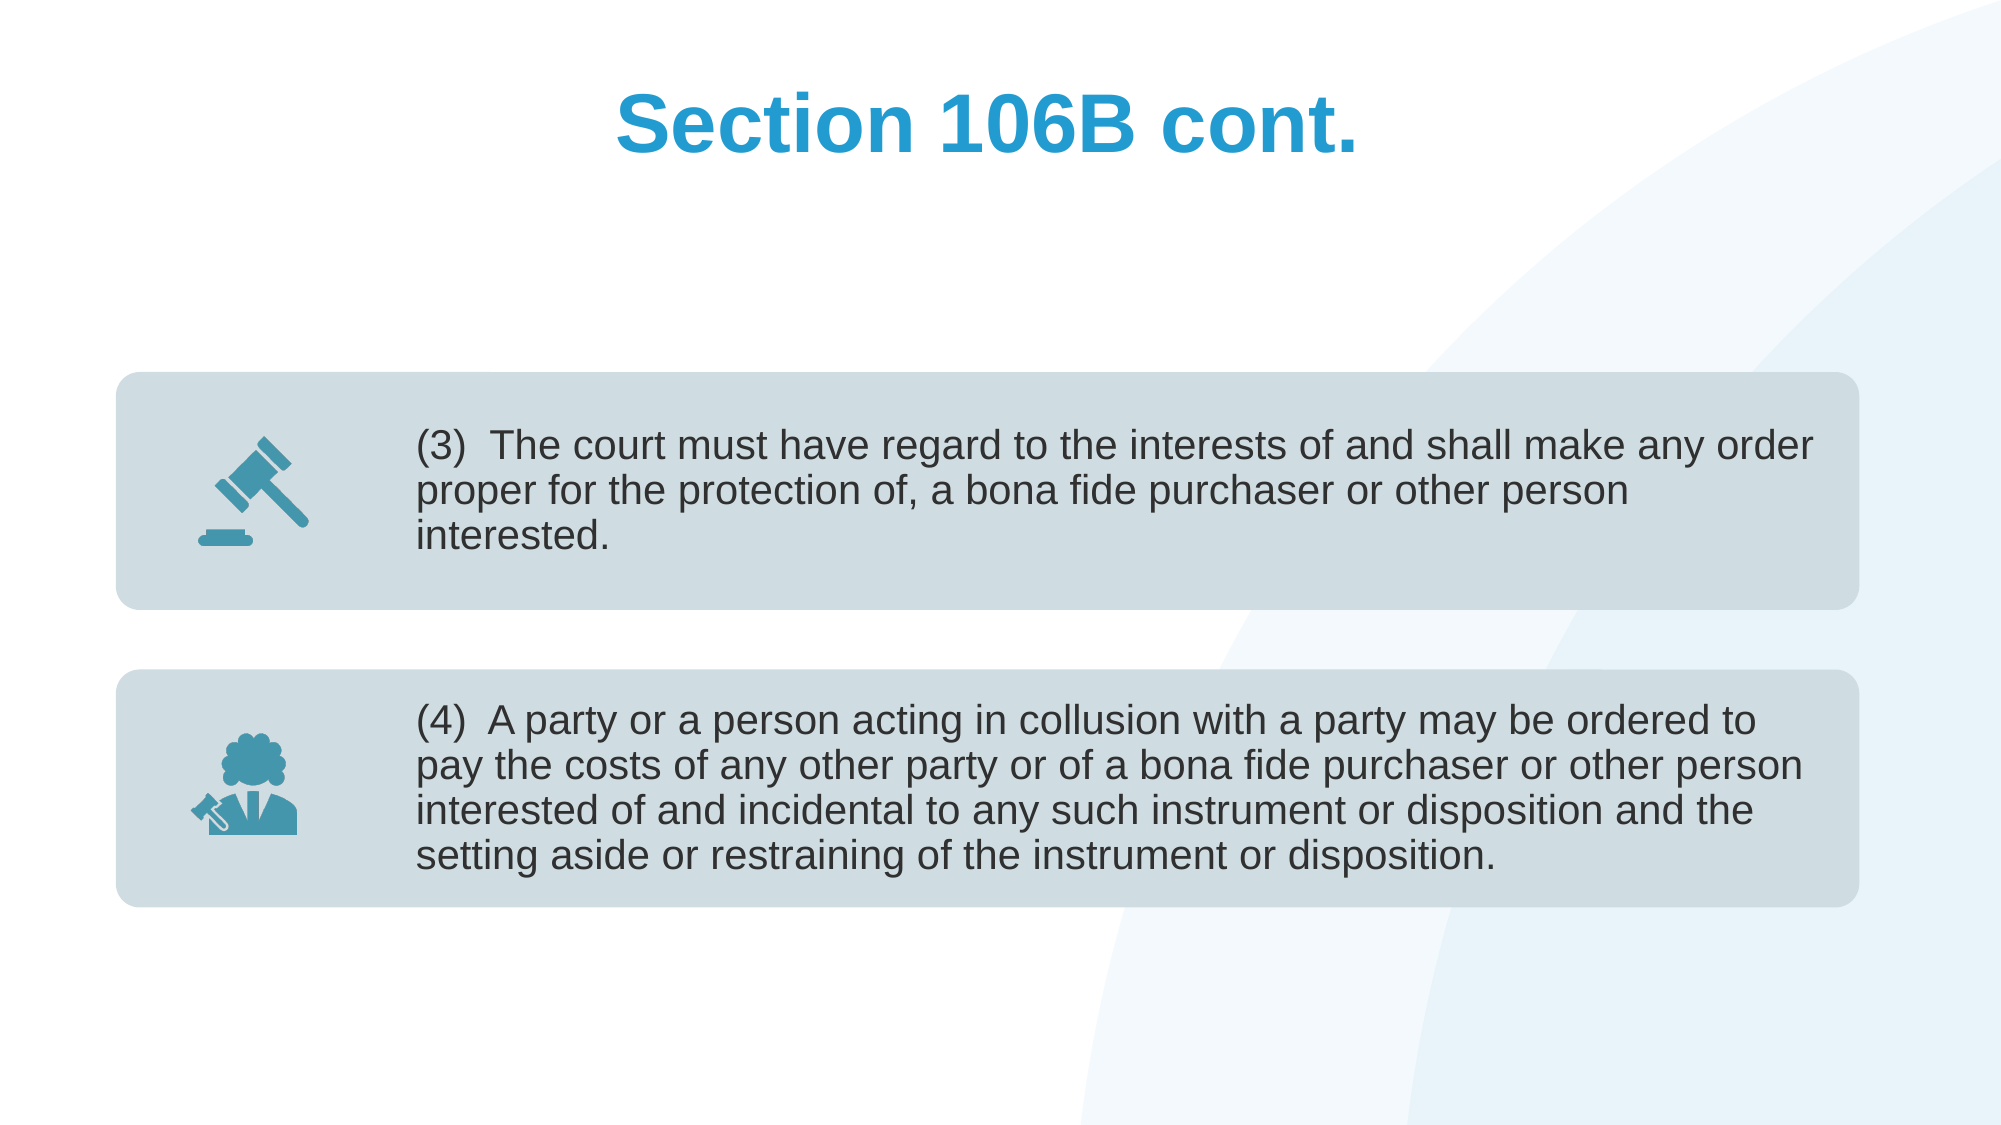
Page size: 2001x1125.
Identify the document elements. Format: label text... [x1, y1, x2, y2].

title Section 106B cont. [115, 73, 1860, 219]
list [115, 243, 1860, 1037]
